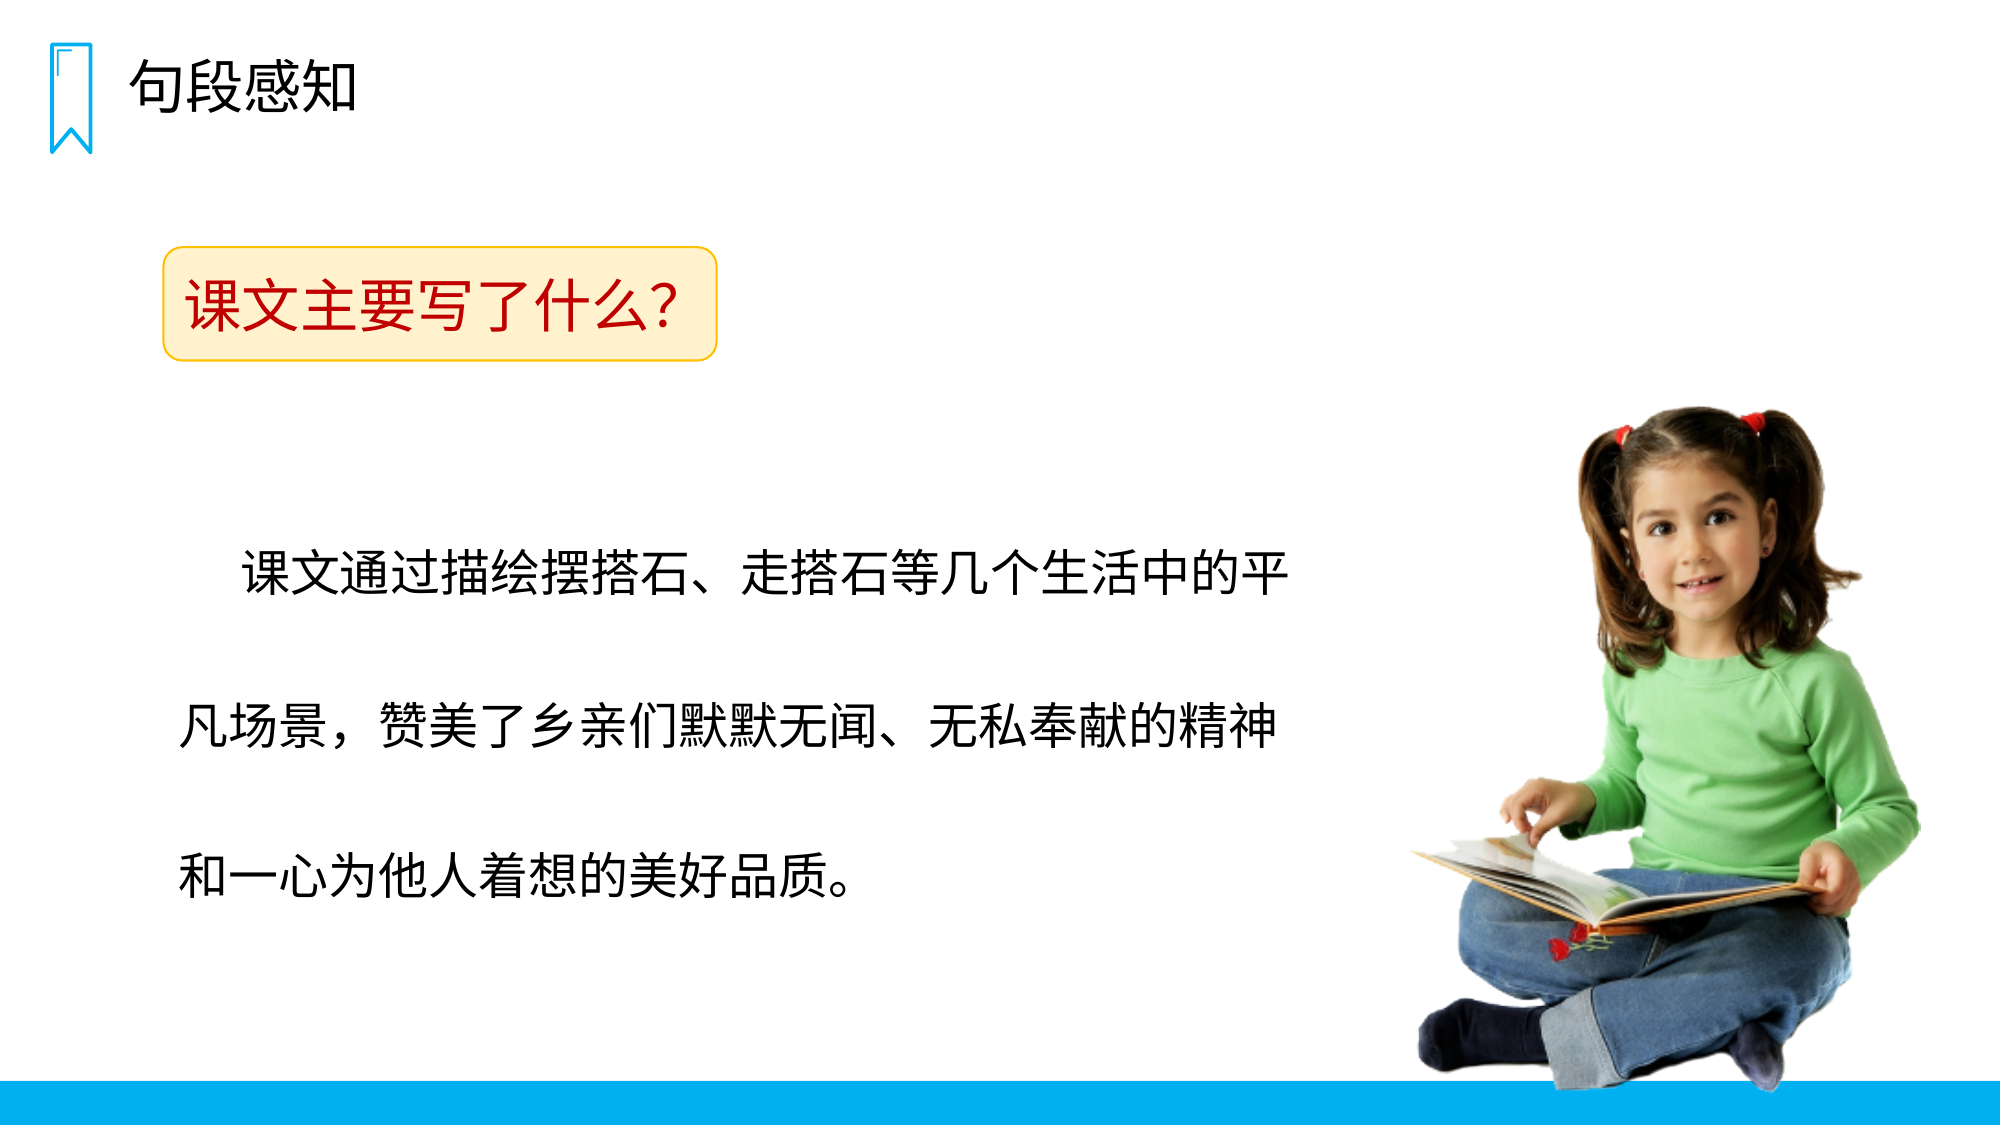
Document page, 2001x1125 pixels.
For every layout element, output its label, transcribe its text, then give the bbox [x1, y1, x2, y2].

text_box 句段感知 [112, 42, 375, 128]
text_box 课文通过描绘摆搭石、走搭石等几个生活中的平凡场景，赞美了乡亲们默默无闻、无私奉献的精神和一心为他人着想的美好品质。 [163, 397, 1313, 912]
text_box 课文主要写了什么？ [162, 246, 718, 362]
picture [1408, 405, 1921, 1093]
